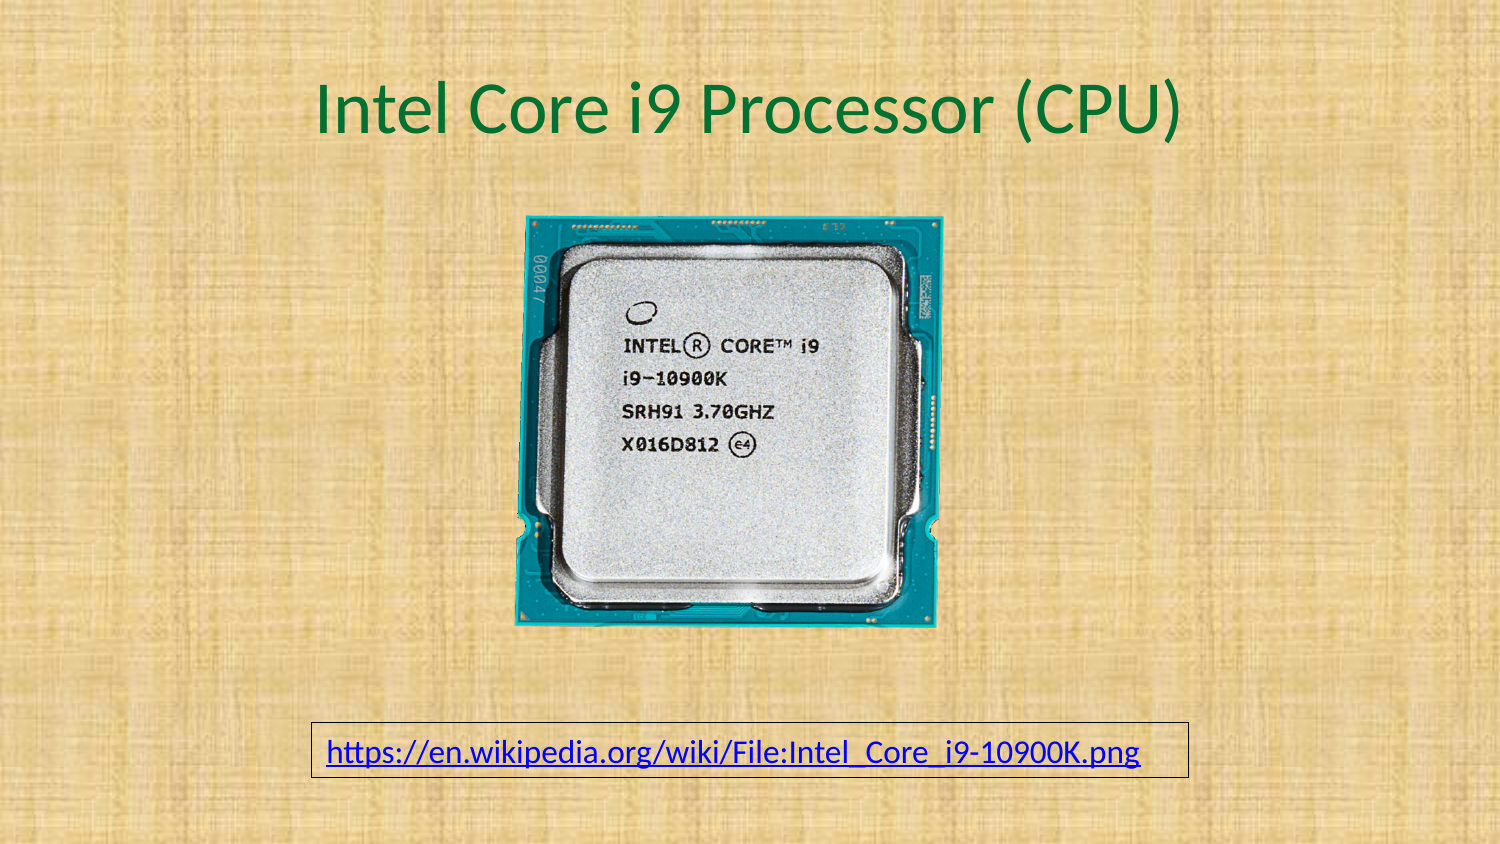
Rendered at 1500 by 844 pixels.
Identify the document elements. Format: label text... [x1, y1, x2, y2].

text_box https://en.wikipedia.org/wiki/File:Intel_Core_i9-10900K.png [311, 722, 1189, 778]
title Intel Core i9 Processor (CPU) [75, 33, 1425, 175]
picture [0, 0, 1500, 844]
